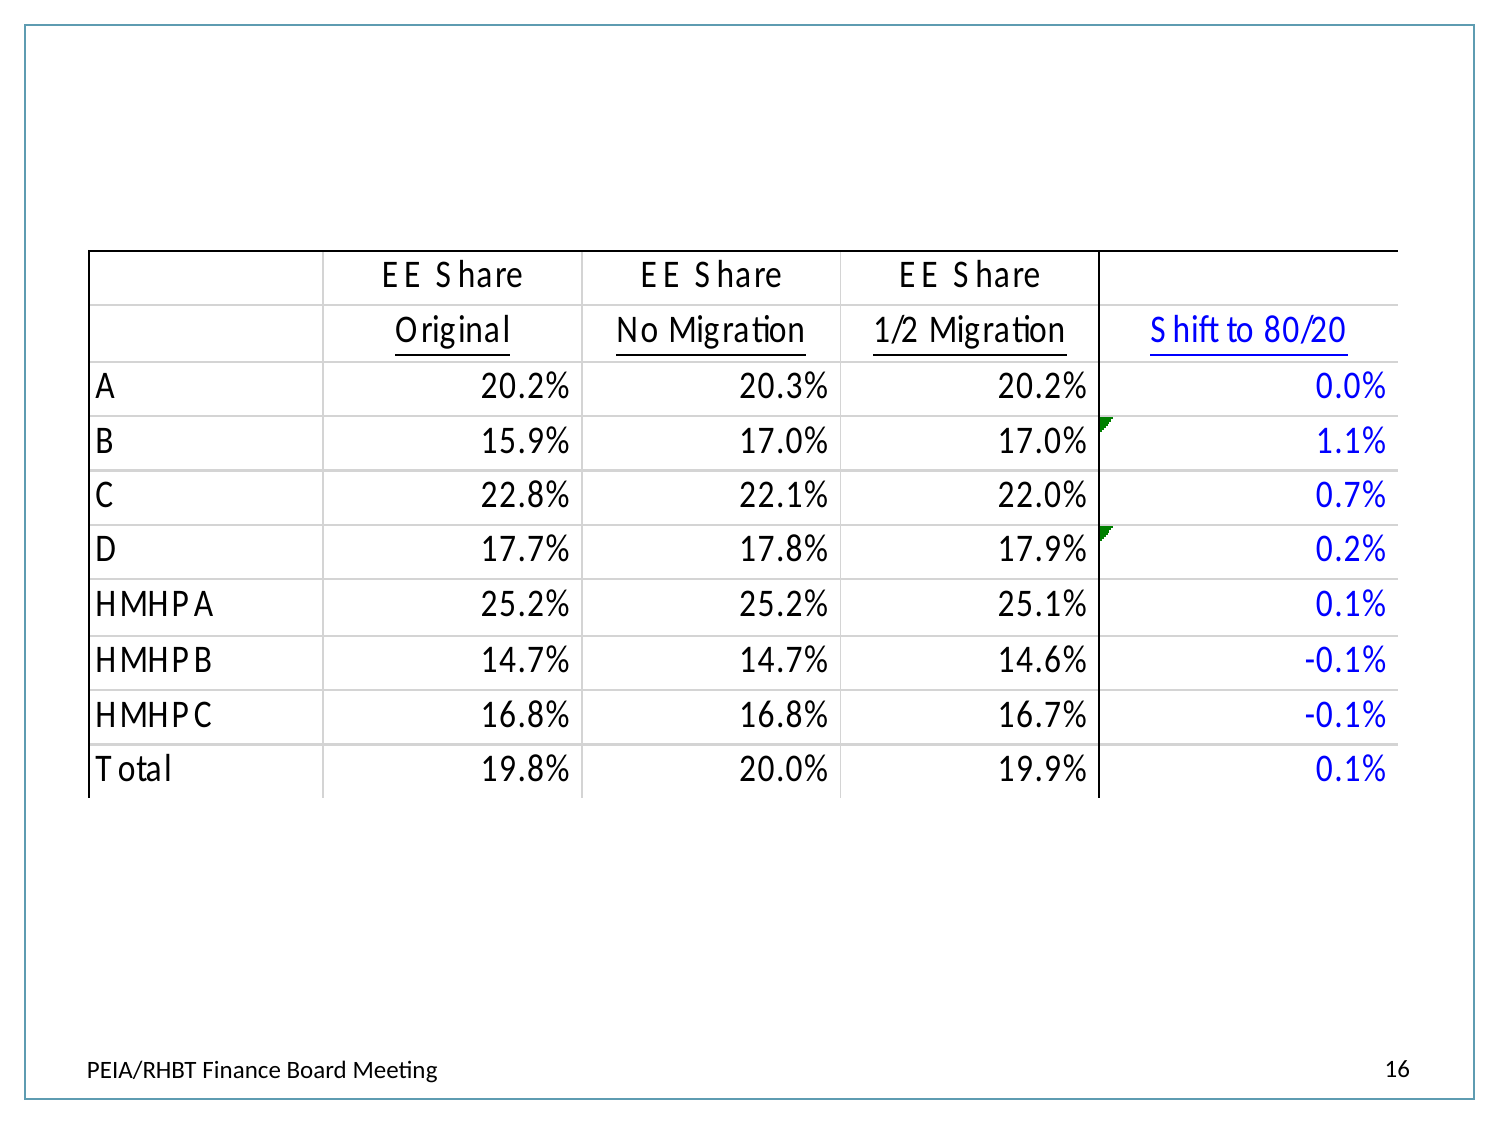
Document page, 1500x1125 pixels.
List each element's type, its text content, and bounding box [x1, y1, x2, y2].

slide_number 16 [1074, 1037, 1425, 1098]
footer PEIA/RHBT Finance Board Meeting [24, 1039, 500, 1099]
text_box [87, 249, 1400, 801]
